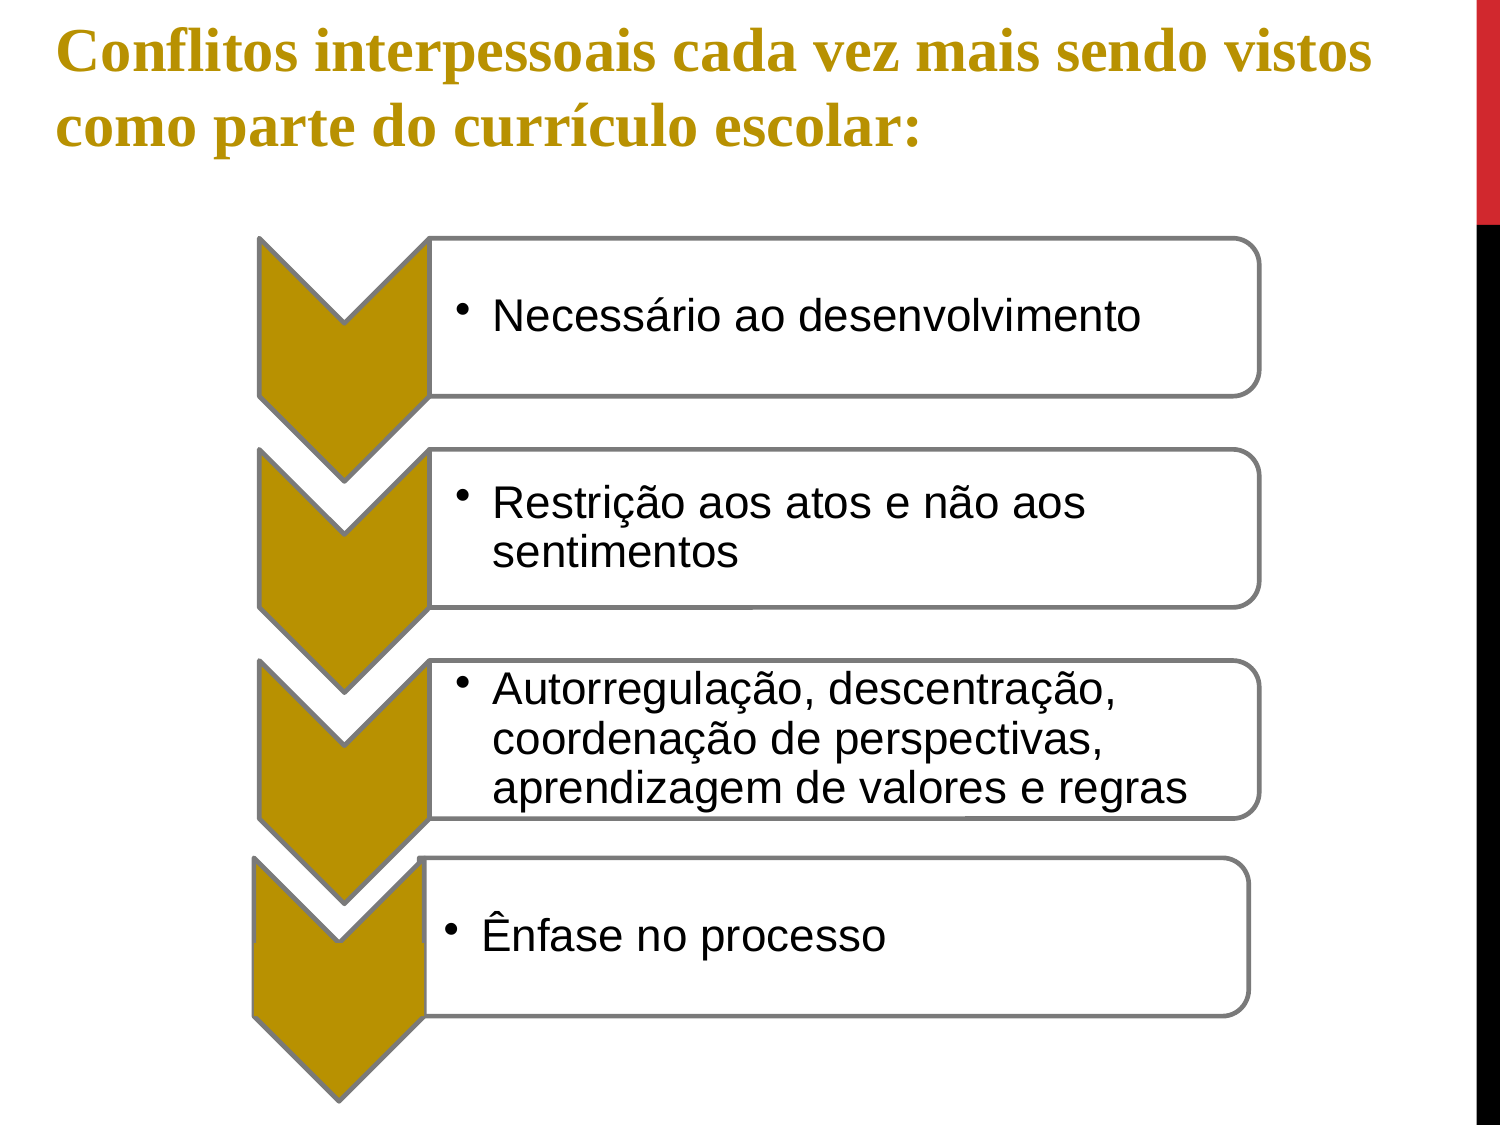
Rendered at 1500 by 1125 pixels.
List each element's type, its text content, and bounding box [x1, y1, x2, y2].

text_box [258, 237, 1260, 905]
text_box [432, 857, 1250, 1017]
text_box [253, 857, 425, 1102]
text_box Conflitos interpessoais cada vez mais sendo vistos como parte do currículo escolar: [41, 2, 1437, 227]
